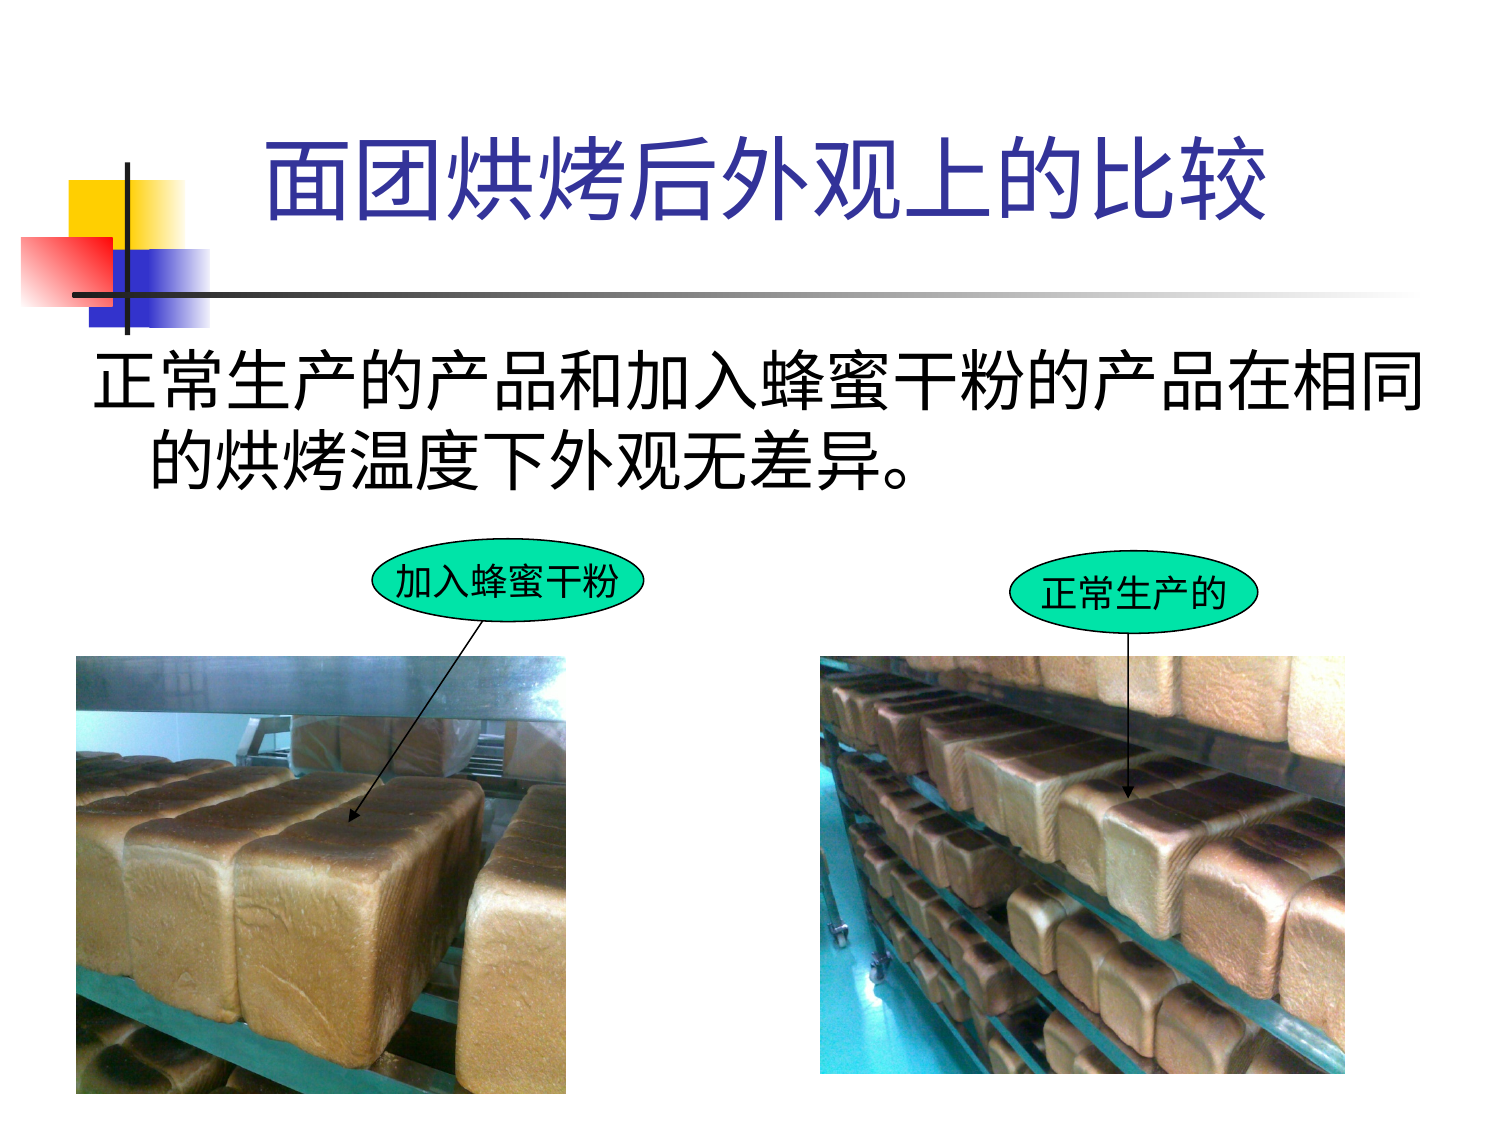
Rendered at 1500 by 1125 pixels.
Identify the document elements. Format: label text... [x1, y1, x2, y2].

picture [820, 656, 1345, 1074]
title 面团烘烤后外观上的比较 [182, 0, 1462, 241]
picture [76, 656, 566, 1095]
list 正常生产的产品和加入蜂蜜干粉的产品在相同的烘烤温度下外观无差异。 [76, 330, 1470, 1083]
text_box 正常生产的 [1009, 550, 1258, 634]
text_box 加入蜂蜜干粉 [372, 538, 644, 622]
